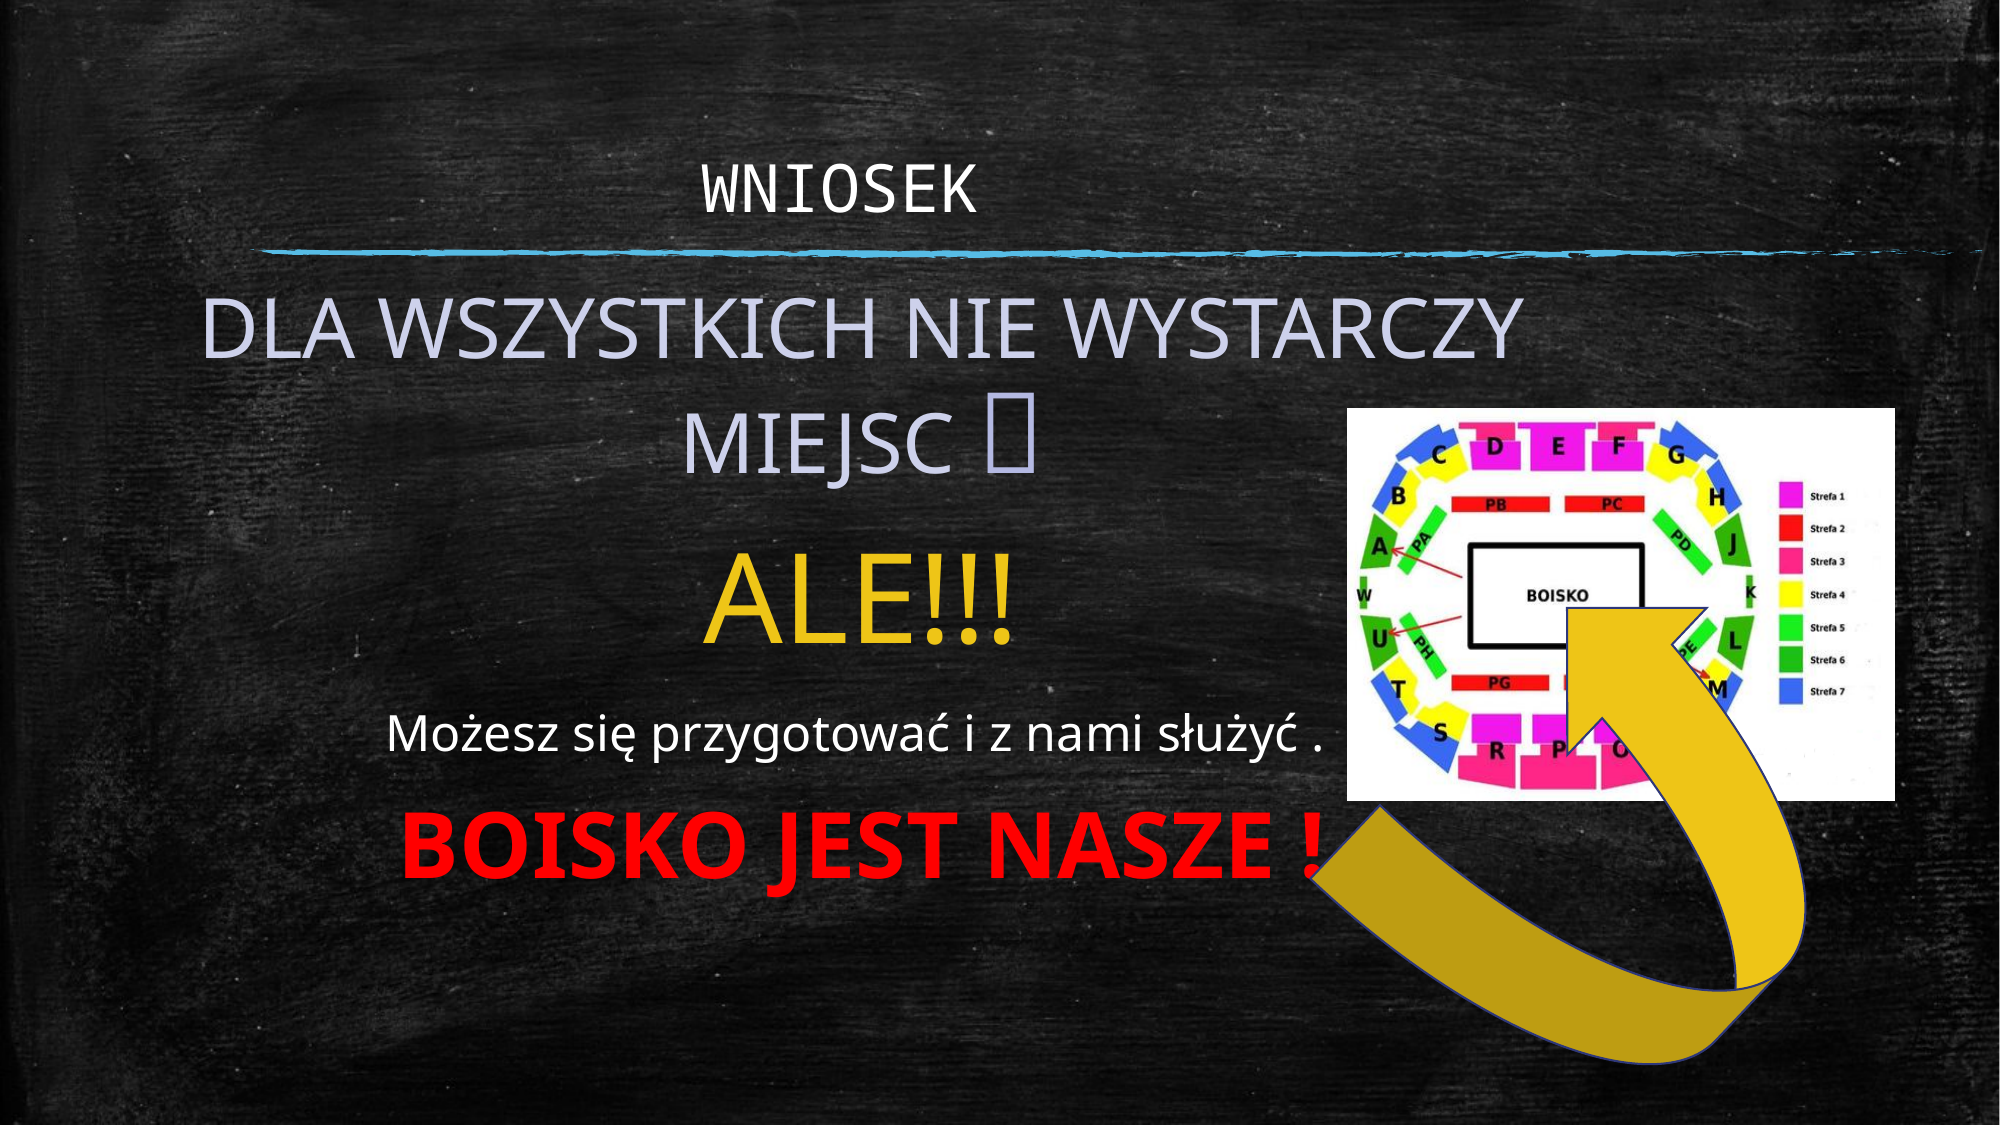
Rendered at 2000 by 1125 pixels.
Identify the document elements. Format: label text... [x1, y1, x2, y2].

text_box [1308, 801, 1807, 1066]
list DLA WSZYSTKICH NIE WYSTARCZY MIEJSC  ALE!!! Możesz się przygotować i z nami służyć . BOISKO JEST NASZE ! [44, 278, 1681, 925]
title WNIOSEK [90, 66, 1591, 235]
picture [1347, 408, 1895, 801]
